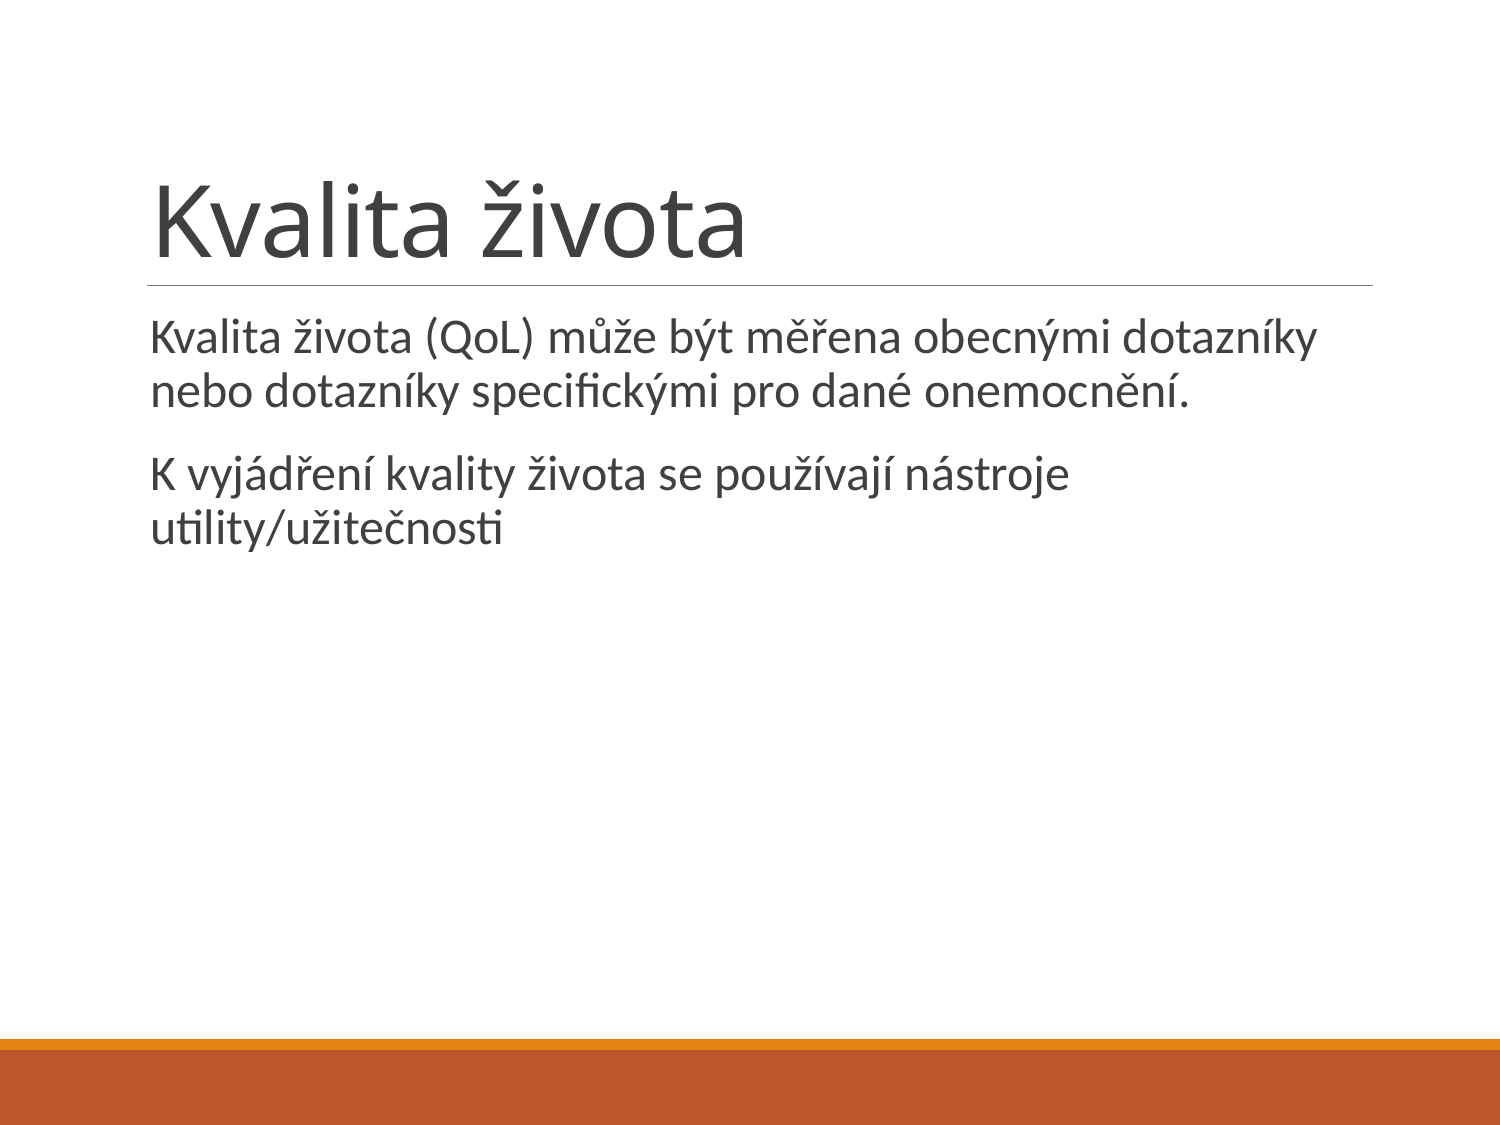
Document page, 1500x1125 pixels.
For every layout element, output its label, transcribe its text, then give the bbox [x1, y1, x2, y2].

title Kvalita života [135, 47, 1373, 285]
list Kvalita života (QoL) může být měřena obecnými dotazníky nebo dotazníky specifickými pro dané onemocnění. K vyjádření kvality života se používají nástroje utility/užitečnosti [135, 302, 1373, 963]
